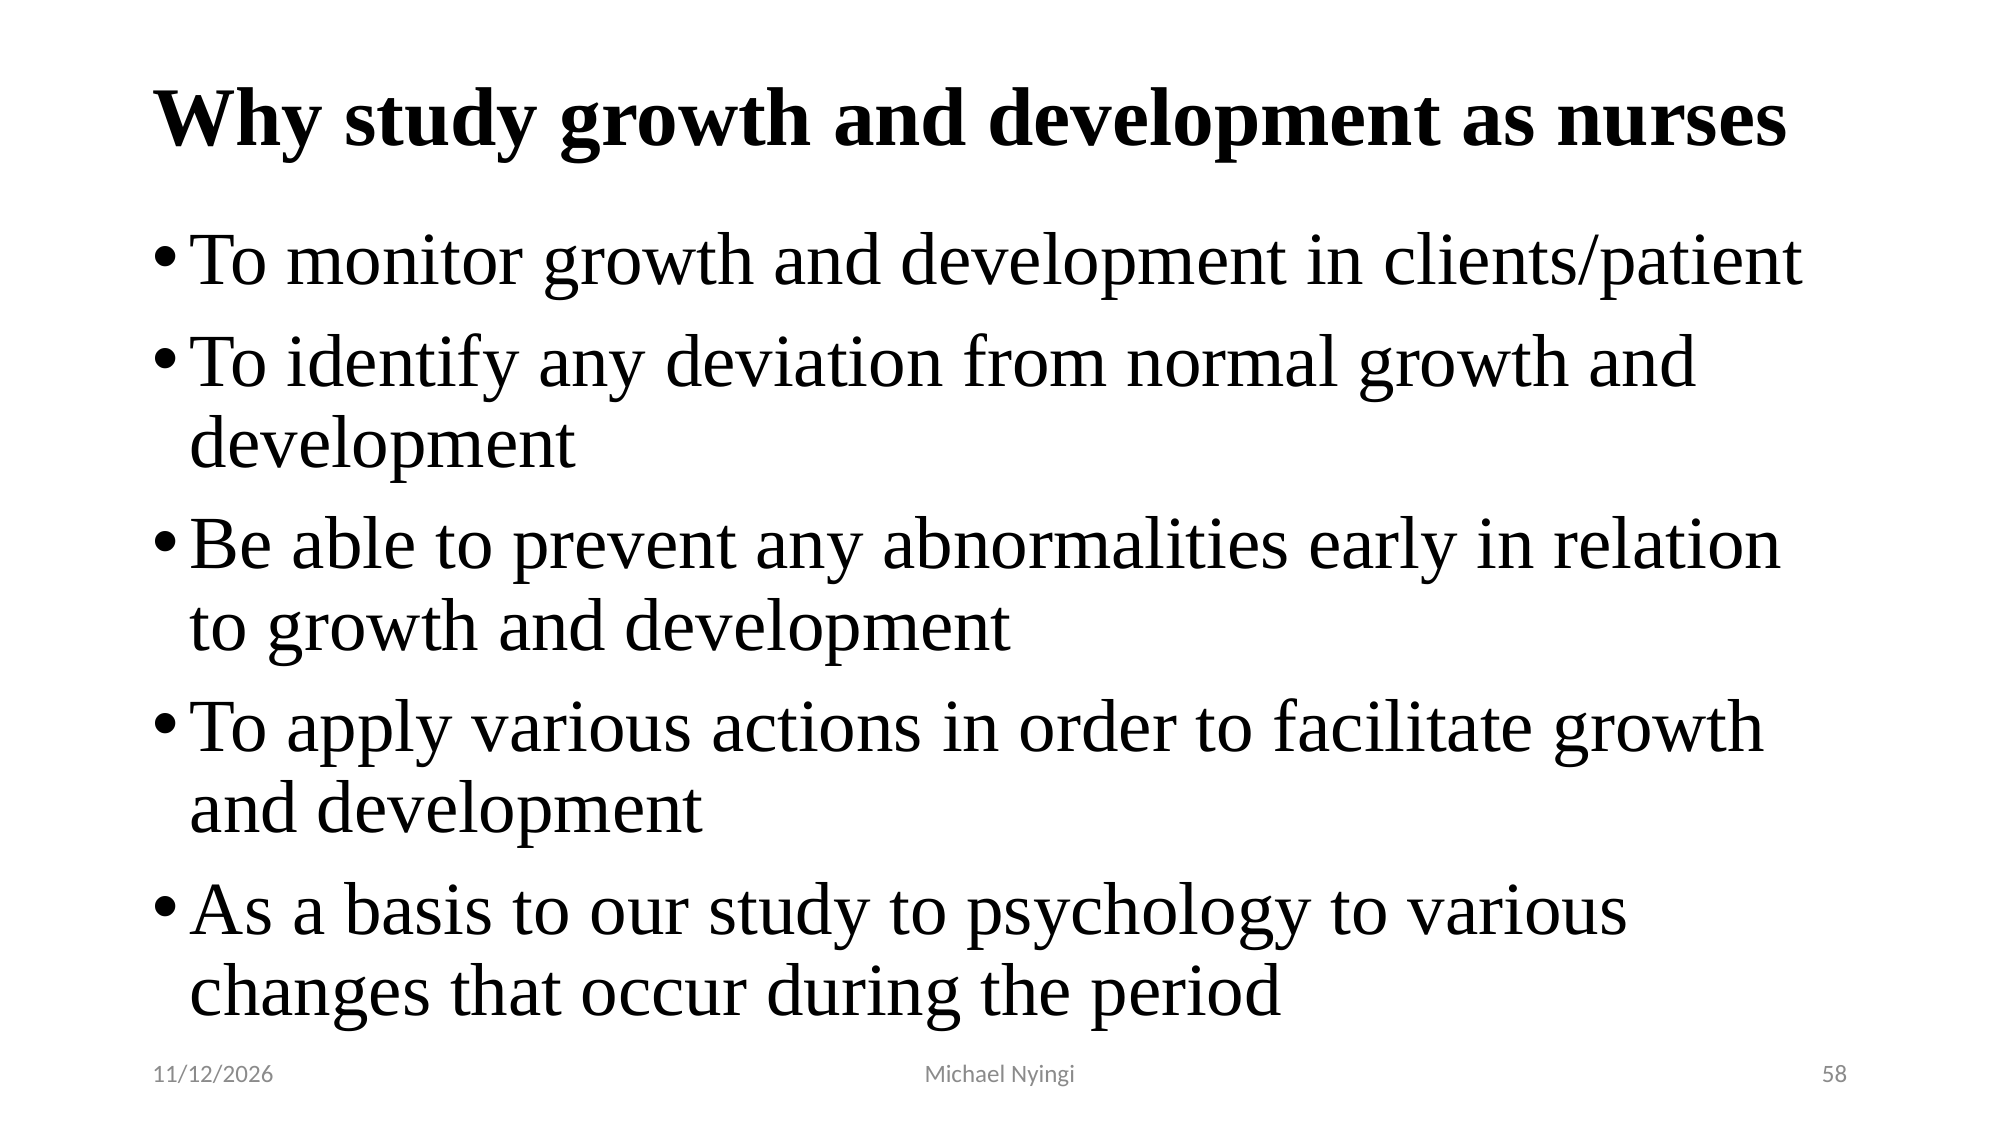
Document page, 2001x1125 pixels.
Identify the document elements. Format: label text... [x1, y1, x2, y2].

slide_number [137, 1042, 588, 1103]
title Why study growth and development as nurses [137, 25, 1863, 212]
list To monitor growth and development in clients/patient To identify any deviation from normal growth and development Be able to prevent any abnormalities early in relation to growth and development To apply various actions in order to facilitate growth and development As a basis to our study to psychology to various changes that occur during the period [137, 212, 1863, 1014]
footer Michael Nyingi [662, 1042, 1338, 1103]
slide_number 58 [1412, 1042, 1863, 1103]
